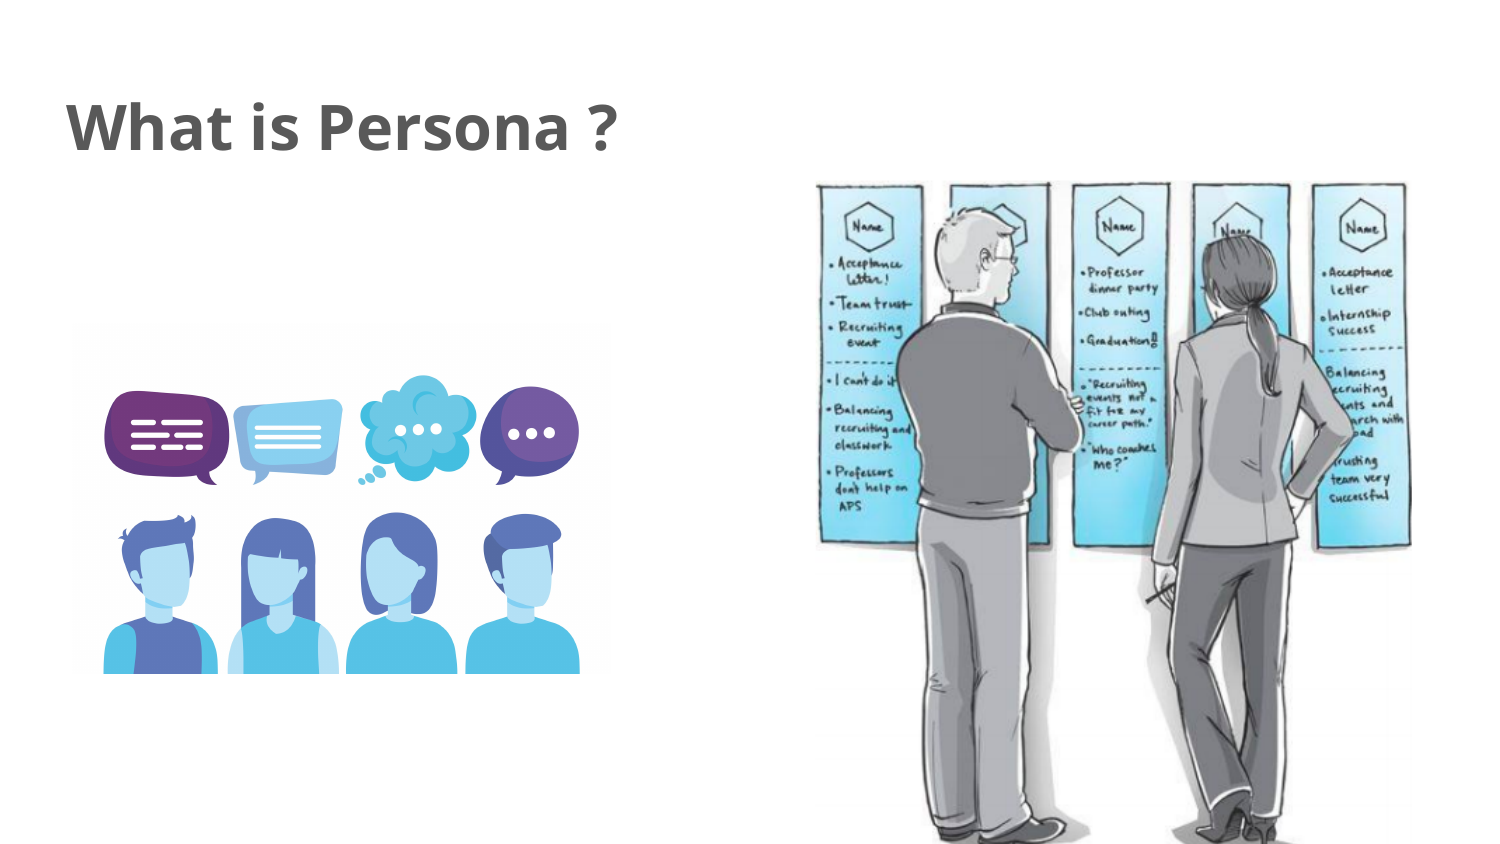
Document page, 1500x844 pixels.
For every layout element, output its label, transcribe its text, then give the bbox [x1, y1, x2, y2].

picture [789, 152, 1450, 844]
title What is Persona ? [51, 72, 1449, 167]
picture [72, 323, 611, 674]
